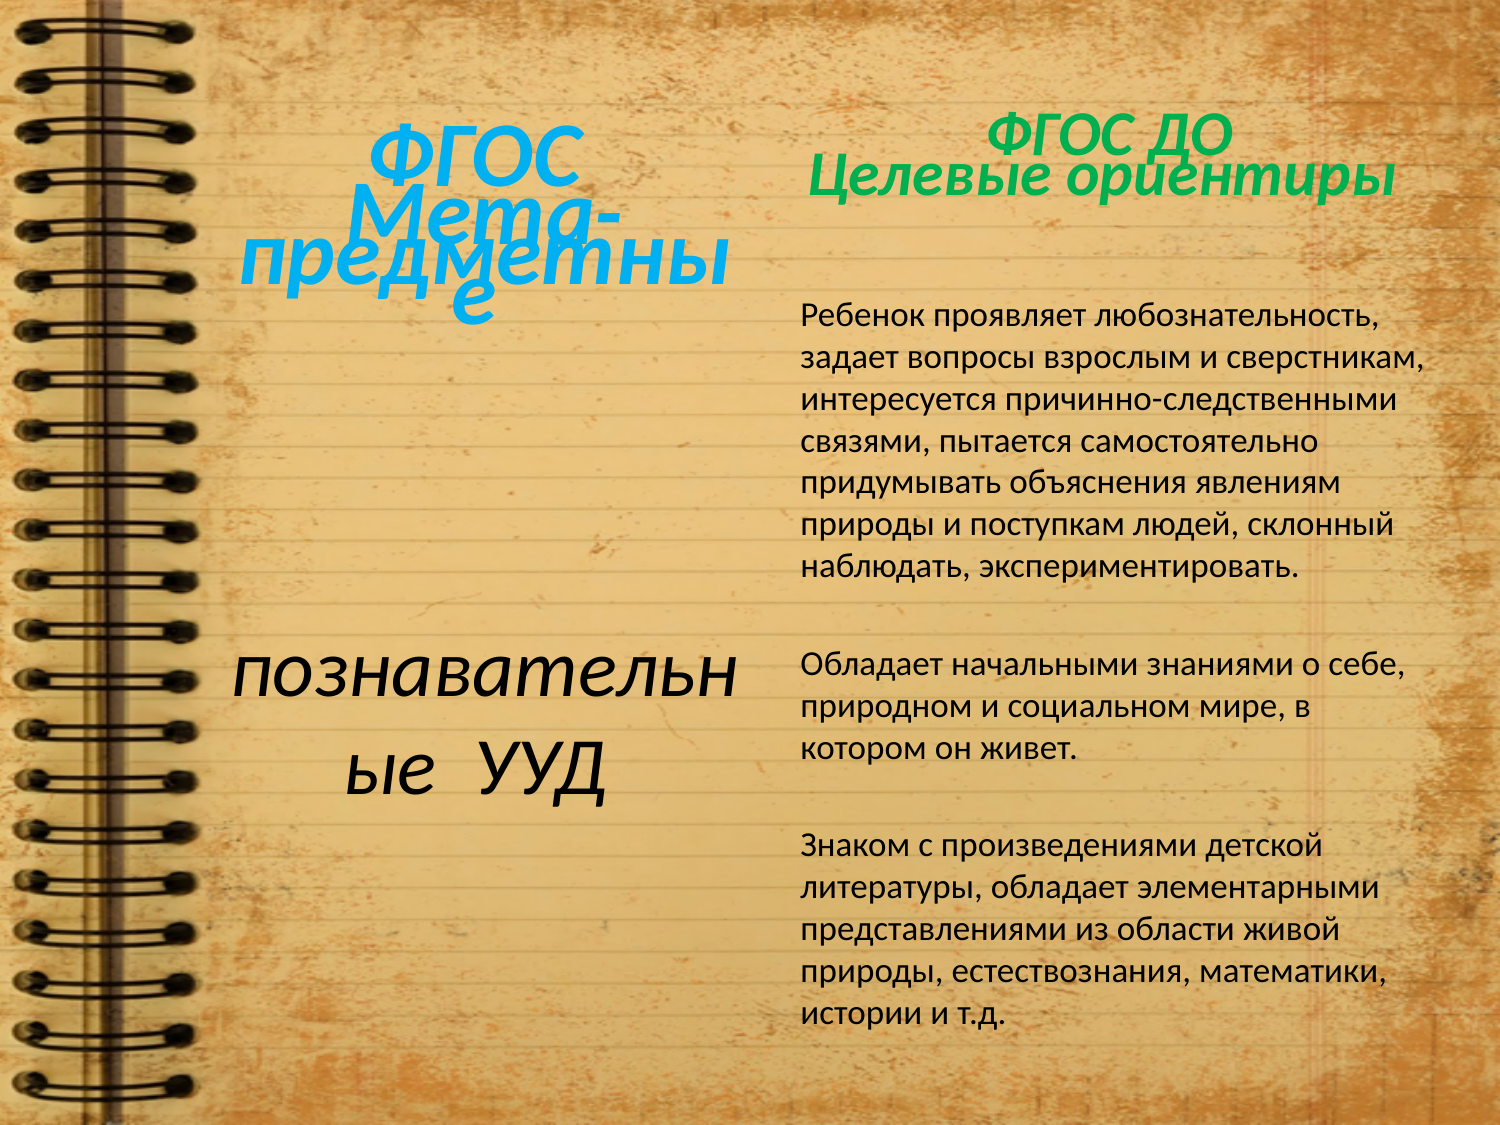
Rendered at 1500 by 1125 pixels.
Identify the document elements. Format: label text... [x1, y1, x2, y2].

list ФГОС ДО Целевые ориентиры Ребенок проявляет любознательность, задает вопросы взрослым и сверстникам, интересуется причинно-следственными связями, пытается самостоятельно придумывать объяснения явлениям природы и поступкам людей, склонный наблюдать, экспериментировать. Обладает начальными знаниями о себе, природном и социальном мире, в котором он живет. Знаком с произведениями детской литературы, обладает элементарными представлениями из области живой природы, естествознания, математики, истории и т.д. [785, 78, 1448, 1094]
list ФГОС Мета-предметные познавательные УУД [206, 78, 763, 821]
picture [0, 0, 1500, 1125]
